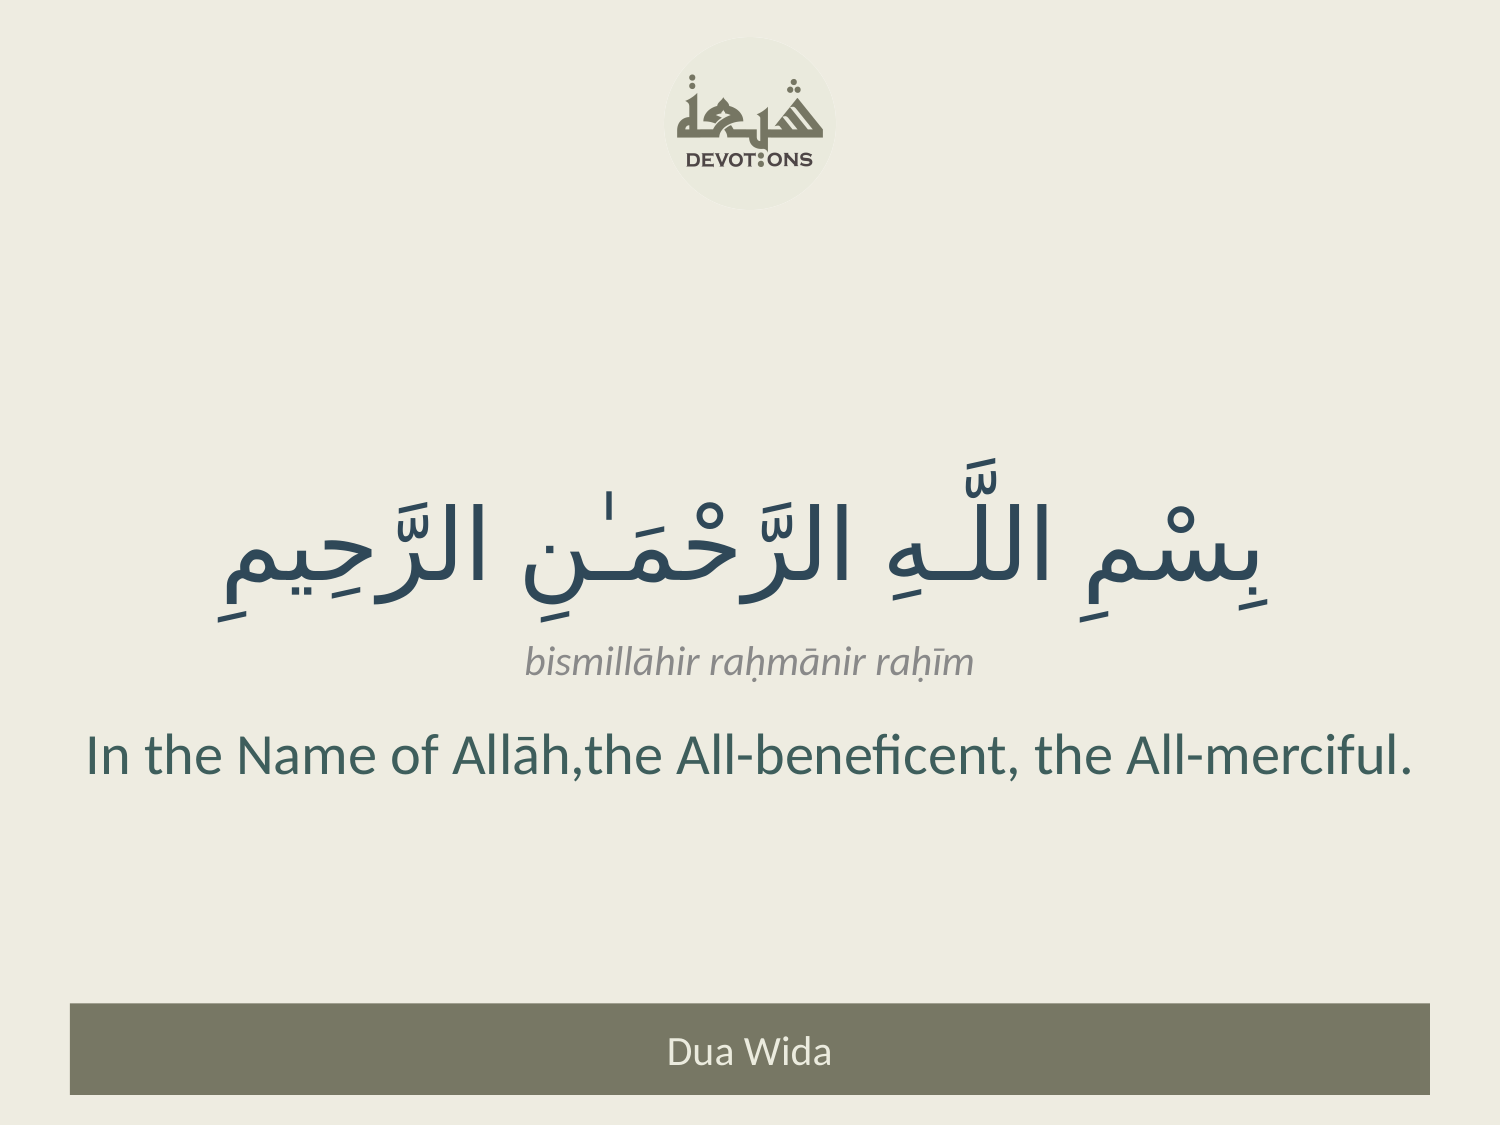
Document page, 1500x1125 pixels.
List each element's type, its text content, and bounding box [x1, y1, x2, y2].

picture [656, 29, 844, 203]
list Dua Wida [69, 1003, 1430, 1095]
list بِسْمِ اللَّـهِ الرَّحْمَـٰنِ الرَّحِيمِ bismillāhir raḥmānir raḥīm In the Name of Allāh,the All-beneficent, the All-merciful. [69, 203, 1430, 1003]
